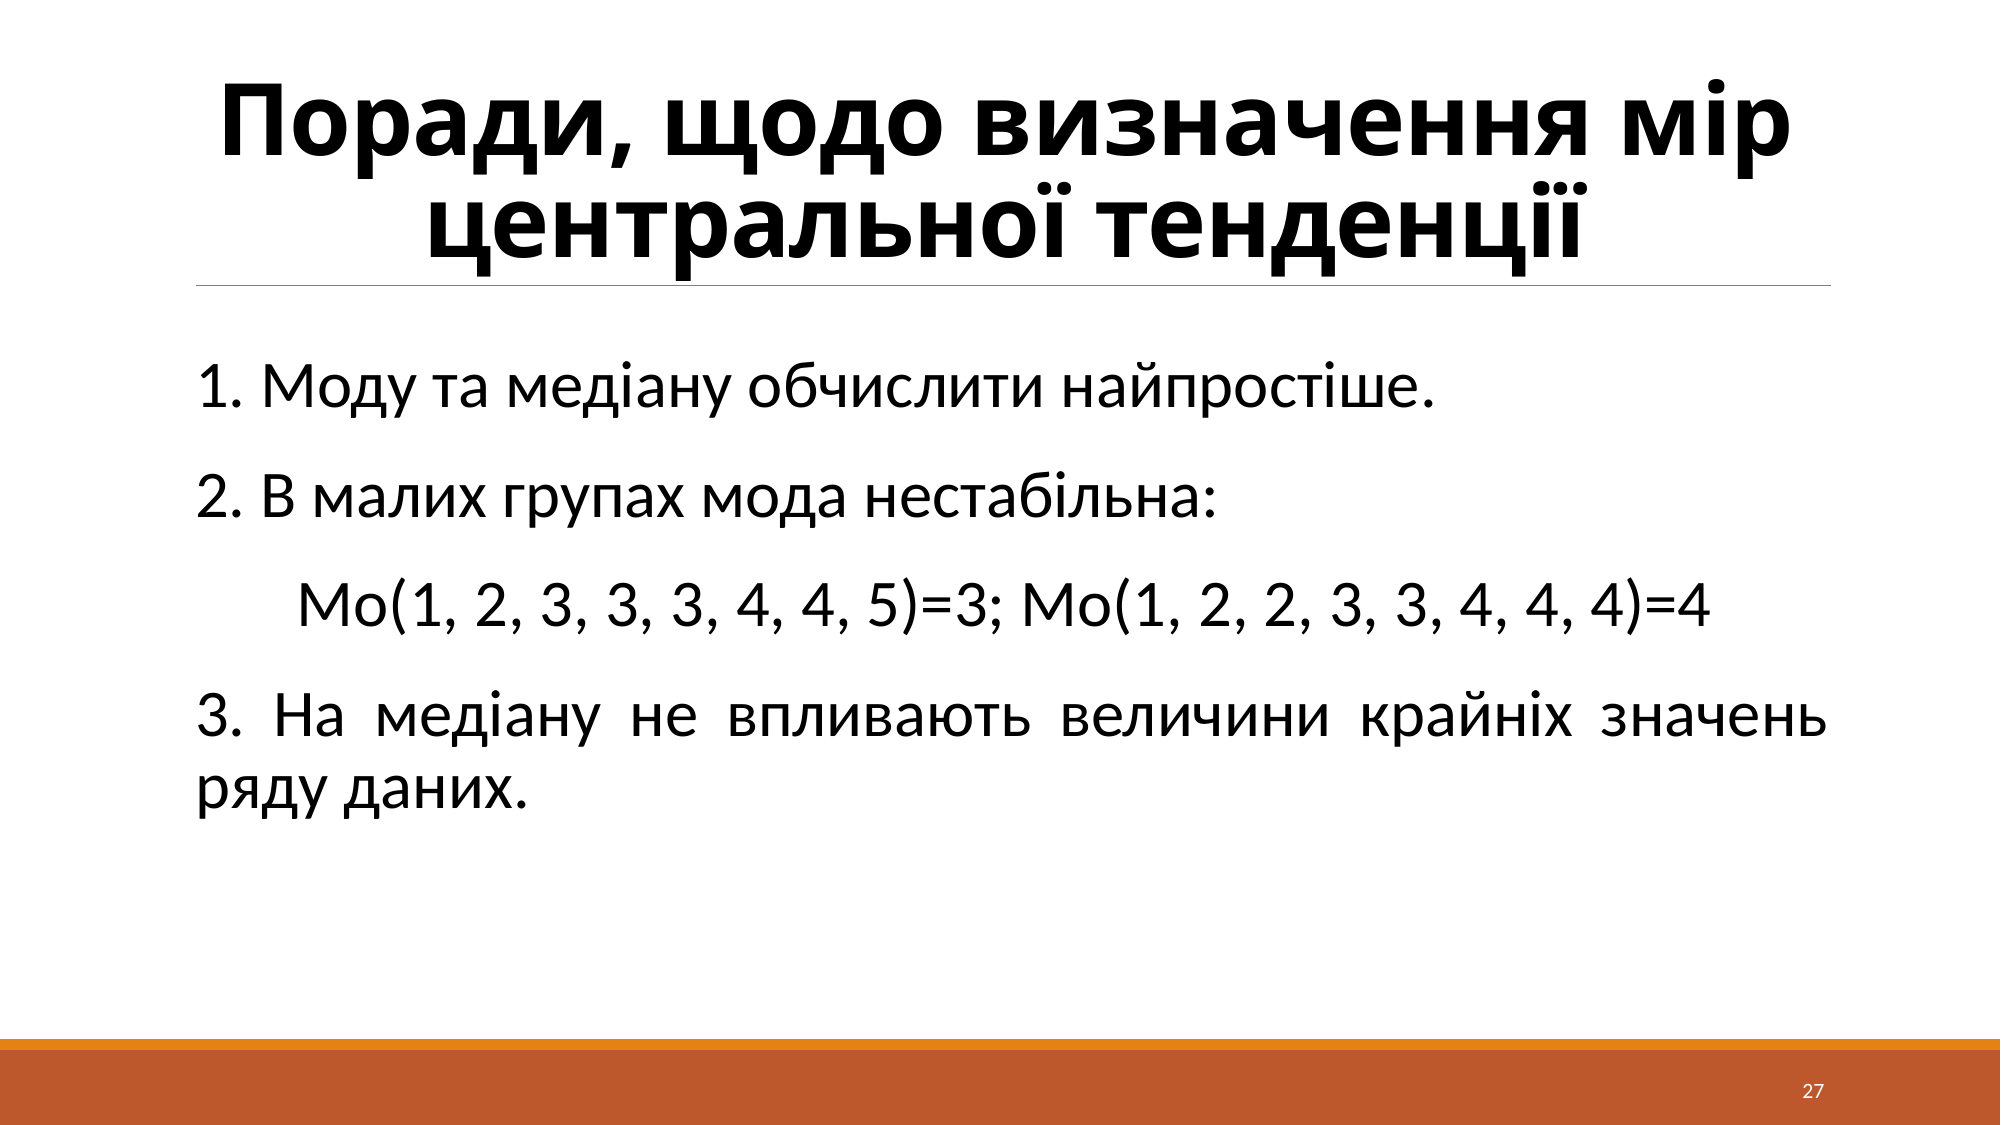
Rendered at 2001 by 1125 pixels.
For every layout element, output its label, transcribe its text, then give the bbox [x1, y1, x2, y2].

slide_number 27 [1624, 1059, 1840, 1120]
title Поради, щодо визначення мір центральної тенденції [180, 47, 1830, 285]
list 1. Моду та медіану обчислити найпростіше. 2. В малих групах мода нестабільна: Мо(1, 2, 3, 3, 3, 4, 4, 5)=3; Мо(1, 2, 2, 3, 3, 4, 4, 4)=4 3. На медіану не впливають величини крайніх значень ряду даних. [180, 342, 1830, 1003]
